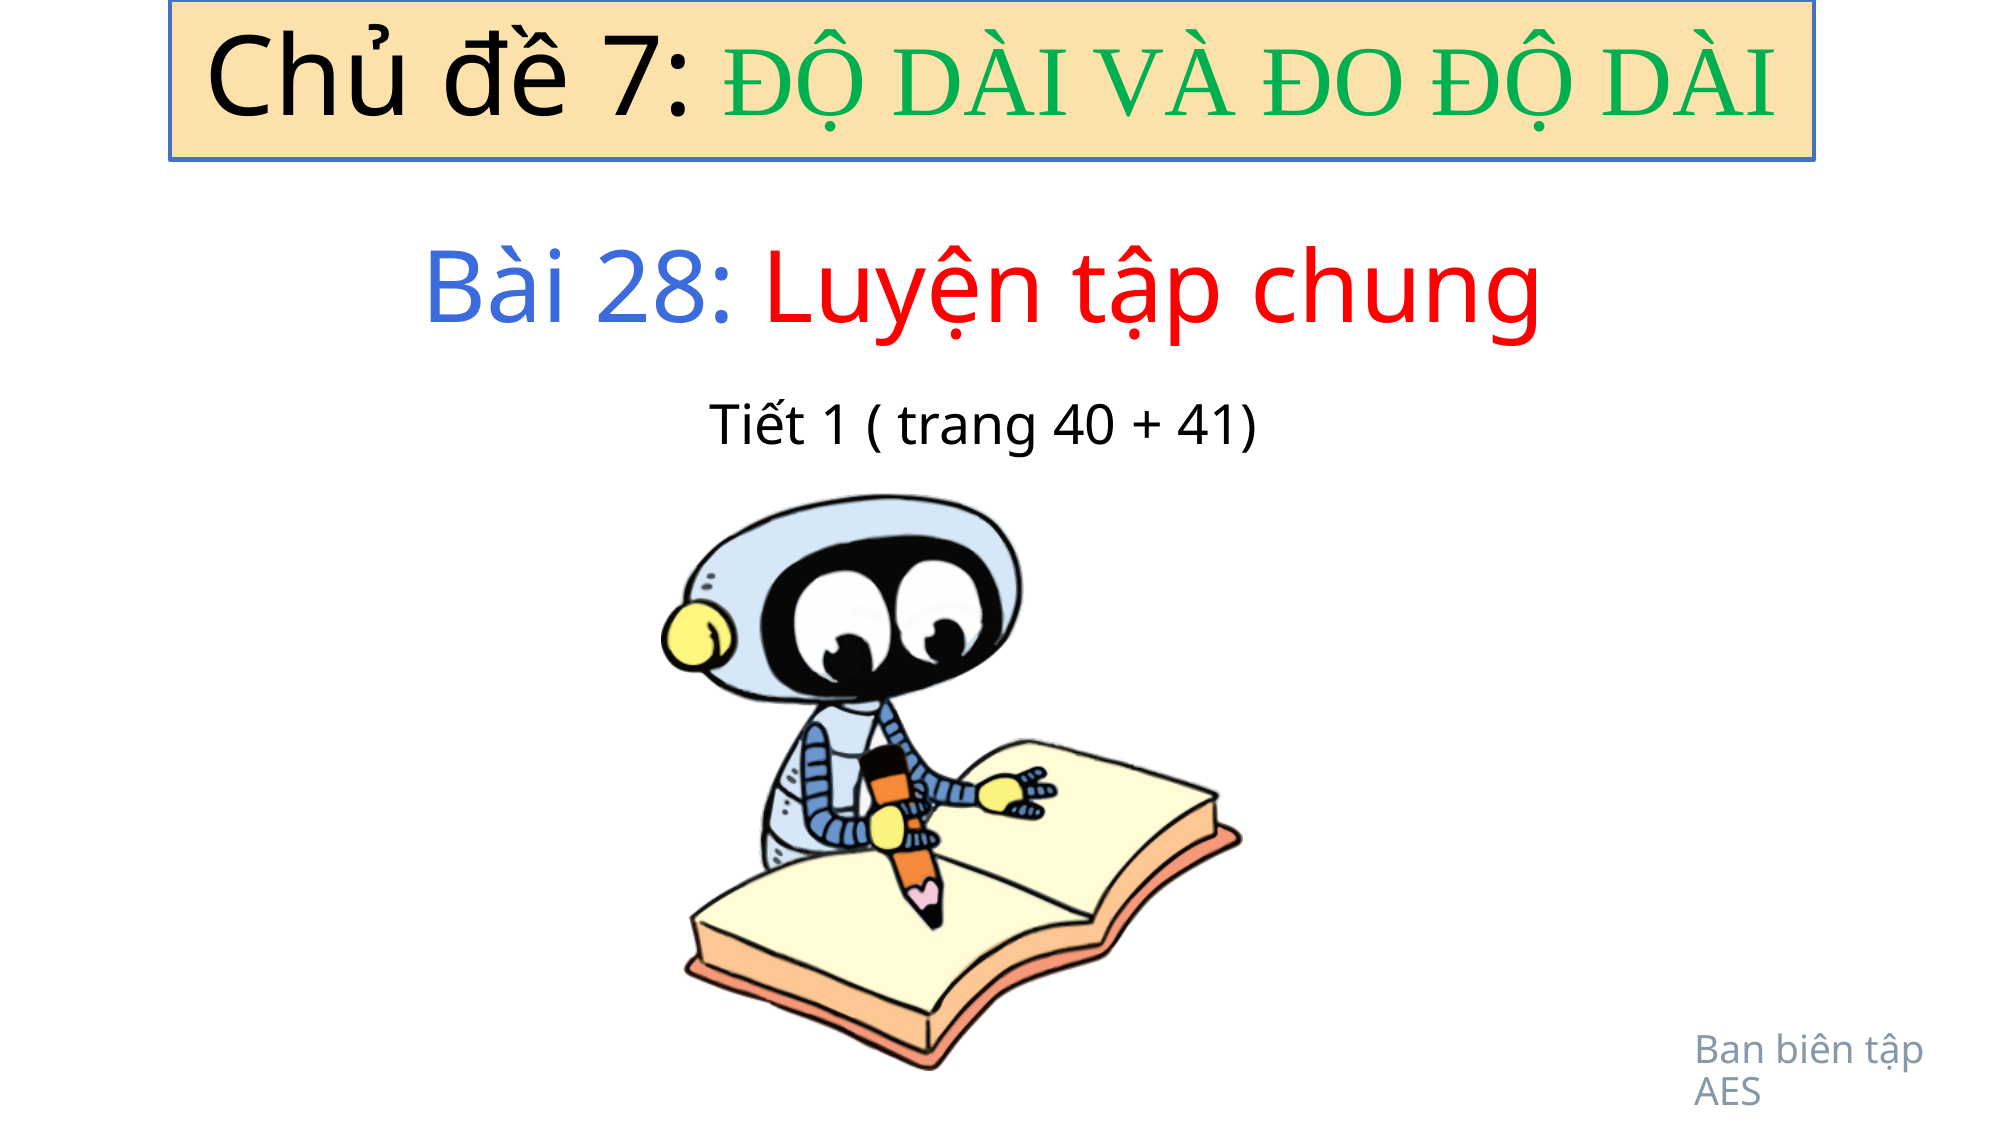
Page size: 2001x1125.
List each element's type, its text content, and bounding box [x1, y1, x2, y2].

picture [661, 493, 1243, 1071]
text_box Chủ đề 7: ĐỘ DÀI VÀ ĐO ĐỘ DÀI [170, 0, 1814, 160]
text_box Tiết 1 ( trang 40 + 41) [224, 388, 1744, 457]
text_box Ban biên tập AES [1679, 1022, 1984, 1071]
text_box Bài 28: Luyện tập chung [161, 246, 1806, 335]
